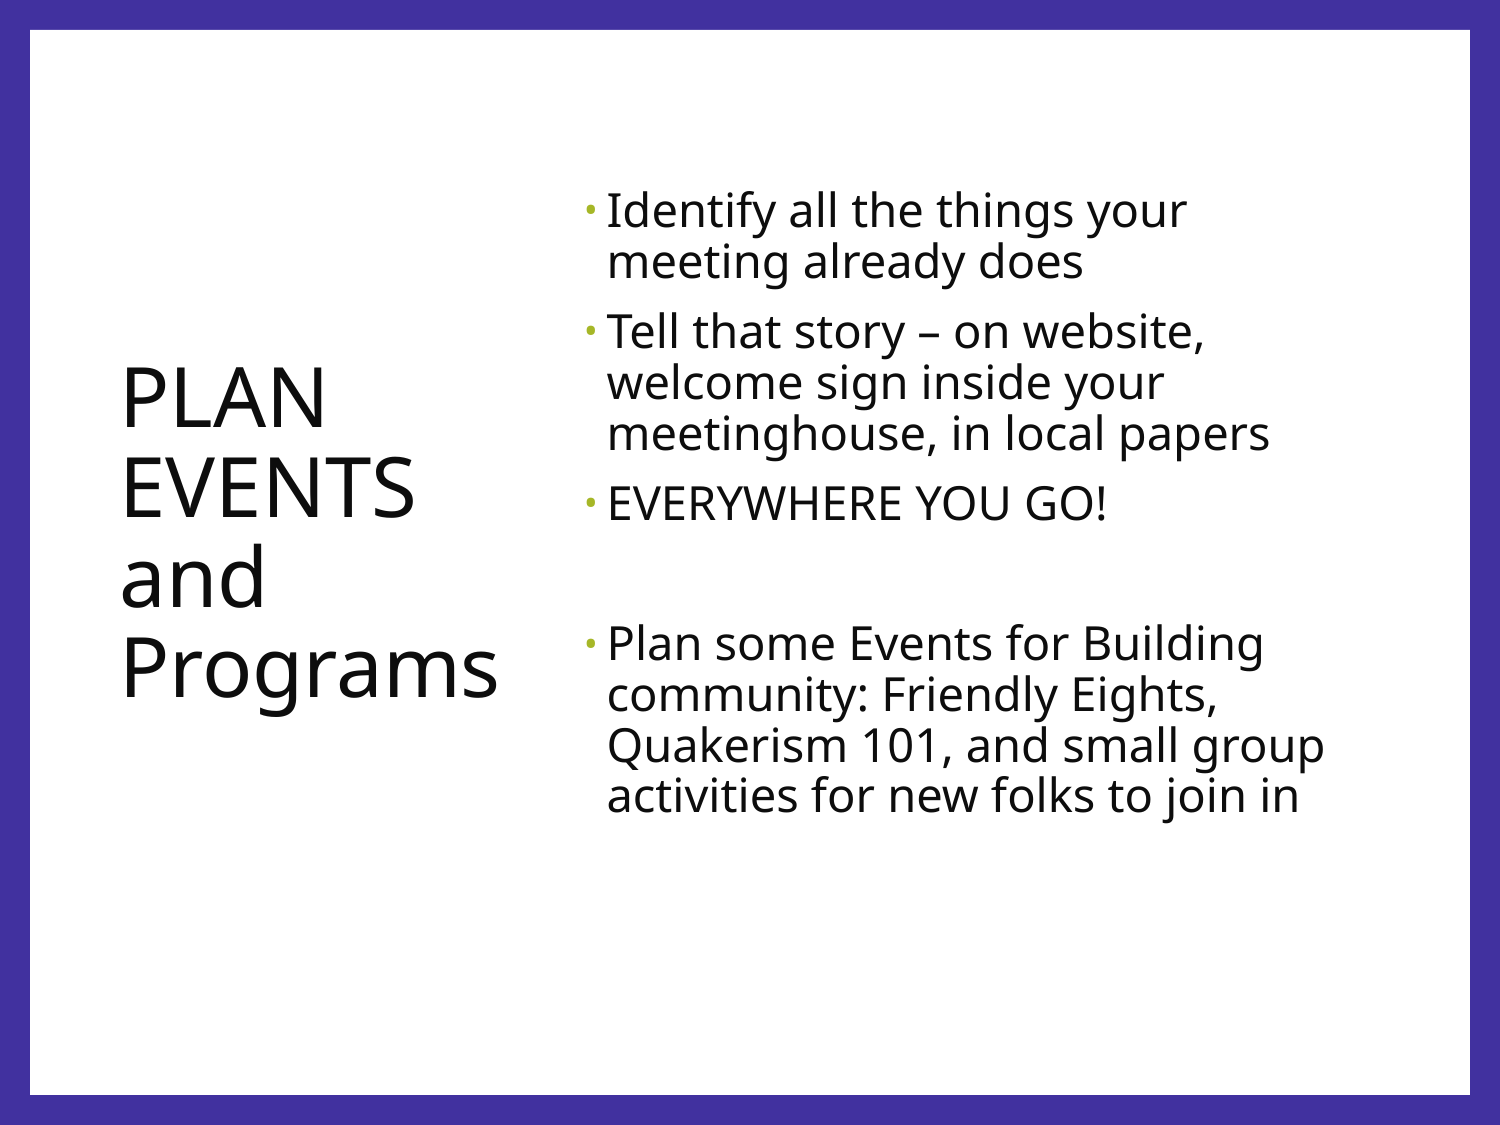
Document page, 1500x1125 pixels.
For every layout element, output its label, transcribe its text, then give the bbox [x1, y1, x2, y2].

list Identify all the things your meeting already does Tell that story – on website, welcome sign inside your meetinghouse, in local papers EVERYWHERE YOU GO! Plan some Events for Building community: Friendly Eights, Quakerism 101, and small group activities for new folks to join in [563, 179, 1369, 842]
title PLAN EVENTS and Programs [104, 147, 550, 1024]
